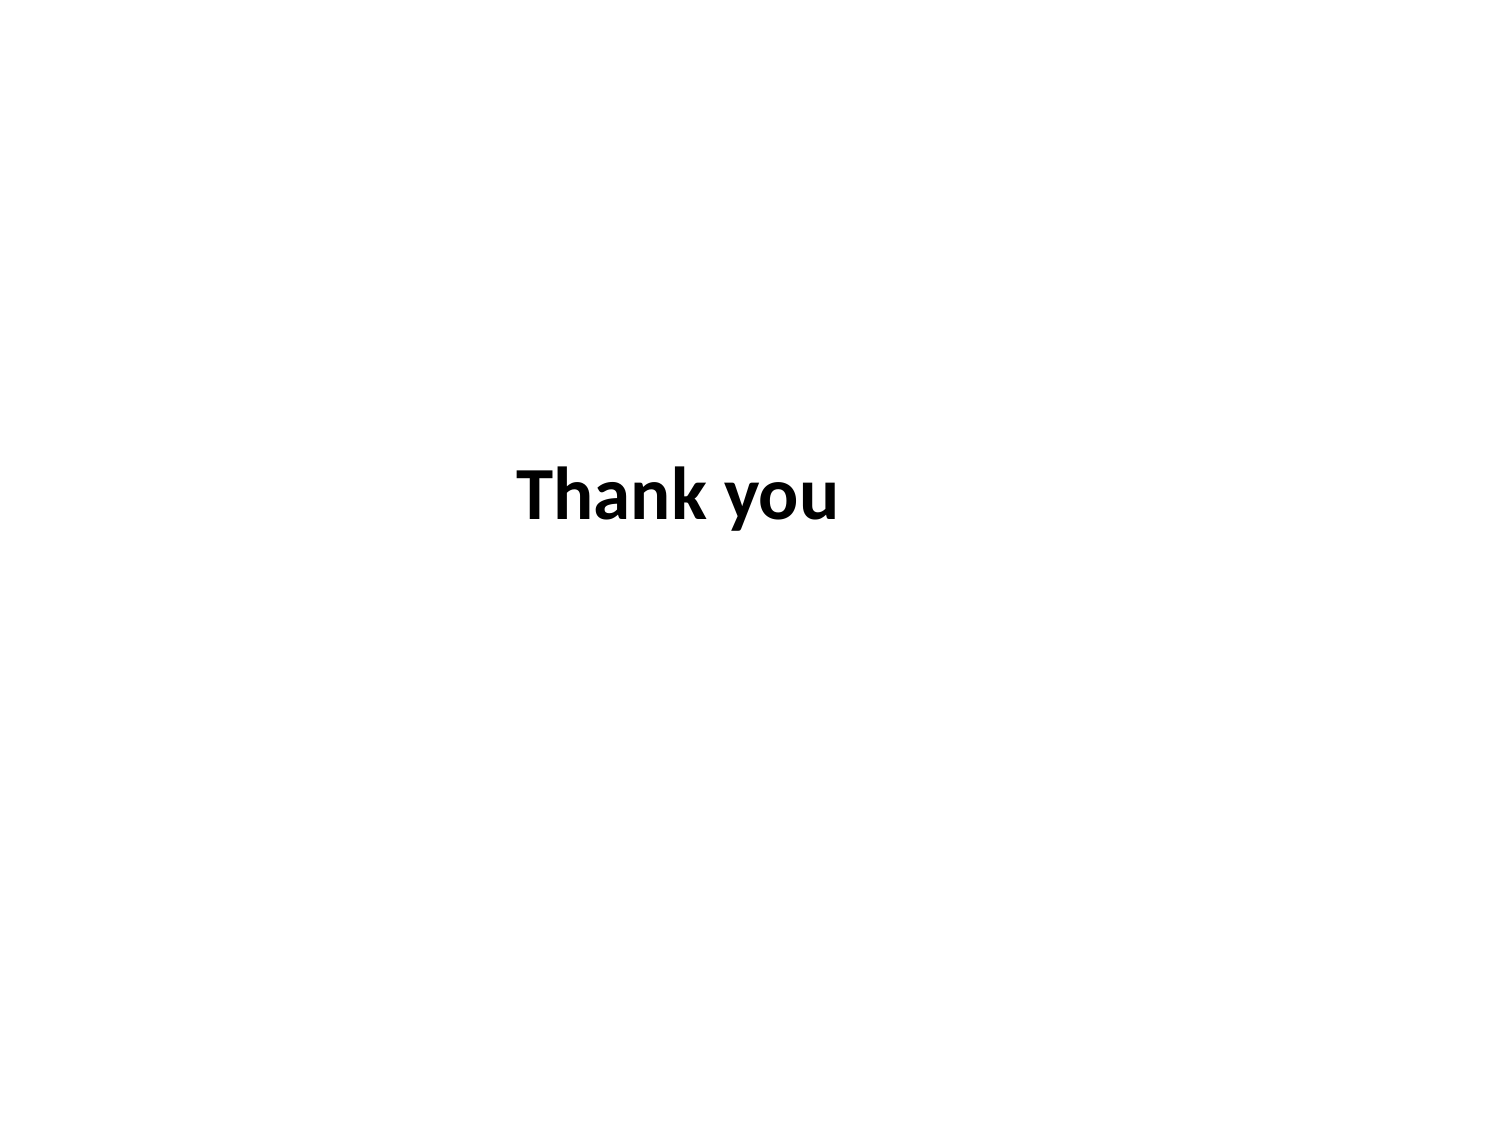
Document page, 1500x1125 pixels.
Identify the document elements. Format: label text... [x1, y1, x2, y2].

text_box Thank you [501, 437, 855, 543]
